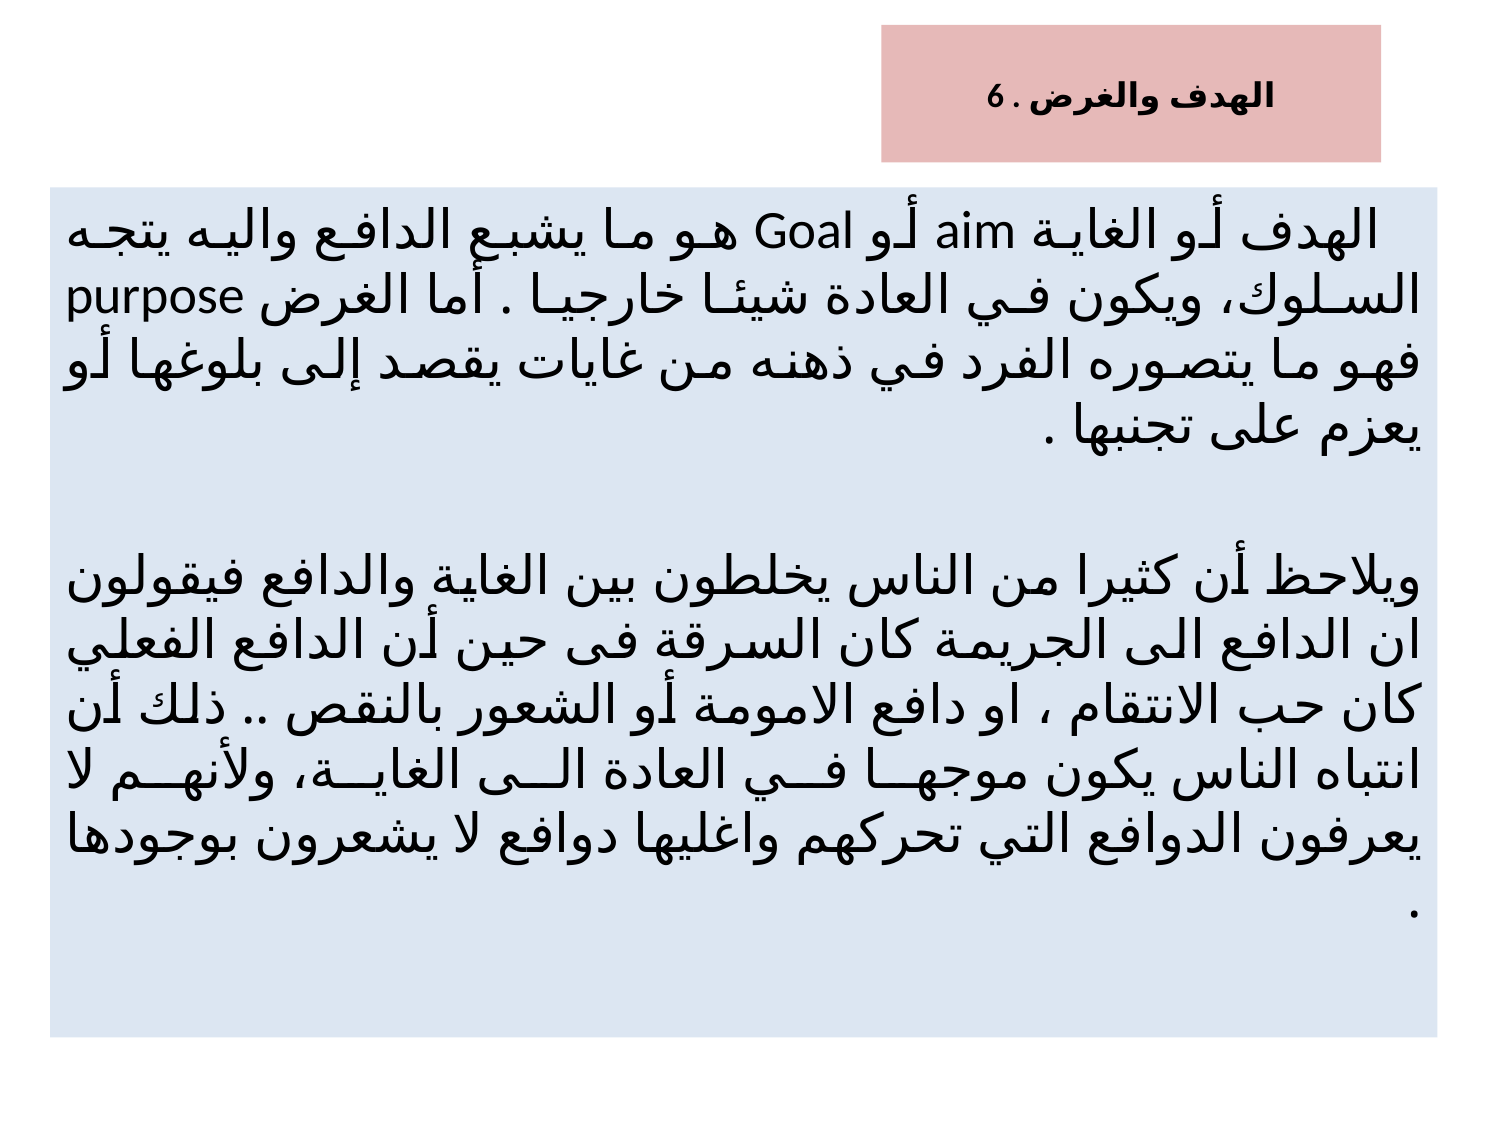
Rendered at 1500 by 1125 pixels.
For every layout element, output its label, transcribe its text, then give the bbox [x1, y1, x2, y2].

list الهدف أو الغاية aim أو Goal هو ما يشبع الدافع واليه يتجه السلوك، ويكون في العادة شيئا خارجيا . أما الغرض purpose فهو ما يتصوره الفرد في ذهنه من غايات يقصد إلى بلوغها أو يعزم على تجنبها . ويلاحظ أن كثيرا من الناس يخلطون بين الغاية والدافع فيقولون ان الدافع الى الجريمة كان السرقة فى حين أن الدافع الفعلي كان حب الانتقام ، او دافع الامومة أو الشعور بالنقص .. ذلك أن انتباه الناس يكون موجها في العادة الى الغاية، ولأنهم لا يعرفون الدوافع التي تحركهم واغليها دوافع لا يشعرون بوجودها . [50, 187, 1438, 1038]
title 6 . الهدف والغرض [881, 24, 1382, 163]
